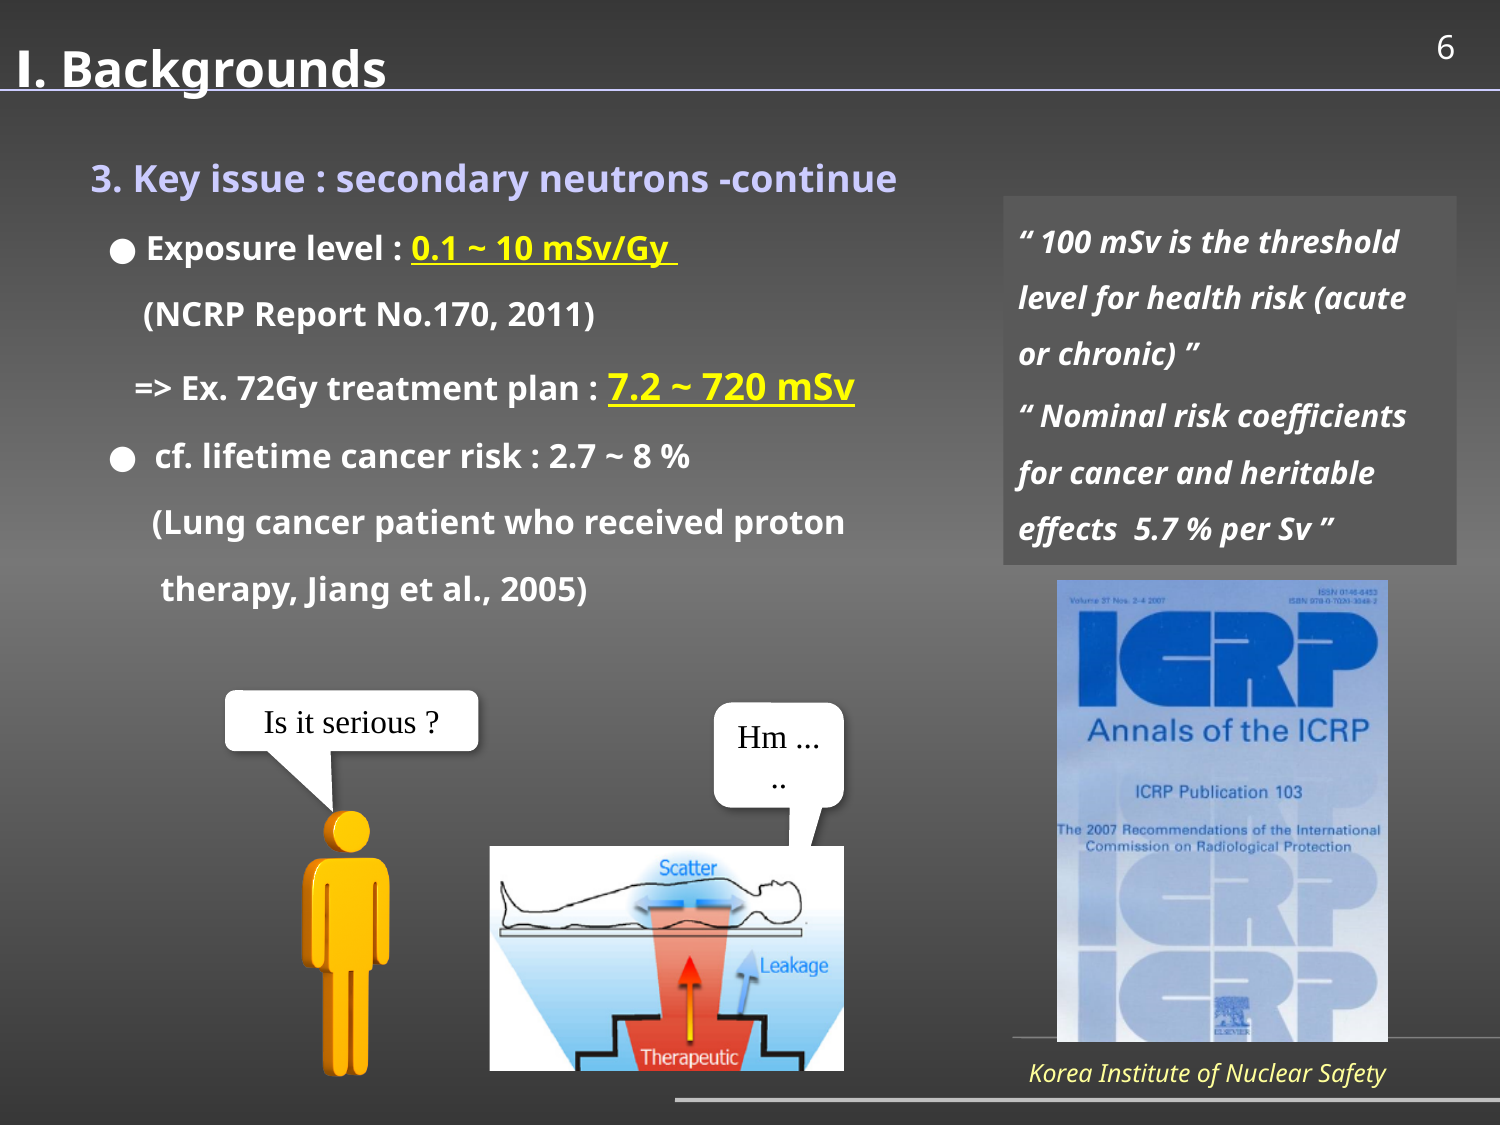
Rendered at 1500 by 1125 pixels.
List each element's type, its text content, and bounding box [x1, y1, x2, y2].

text_box 3. Key issue : secondary neutrons -continue ● Exposure level : 0.1 ~ 10 mSv/Gy (NCRP Report No.170, 2011) => Ex. 72Gy treatment plan : 7.2 ~ 720 mSv ● cf. lifetime cancer risk : 2.7 ~ 8 % (Lung cancer patient who received proton therapy, Jiang et al., 2005) [75, 125, 951, 529]
text_box Ⅰ. Backgrounds [0, 0, 1500, 91]
text_box Hm ..... [712, 701, 845, 846]
text_box Is it serious ? [223, 689, 480, 810]
picture [489, 846, 844, 1071]
picture [301, 810, 390, 1077]
text_box “ 100 mSv is the threshold level for health risk (acute or chronic) ” “ Nominal risk coefficients for cancer and heritable effects 5.7 % per Sv ” [1003, 195, 1457, 565]
picture [1057, 580, 1388, 1042]
